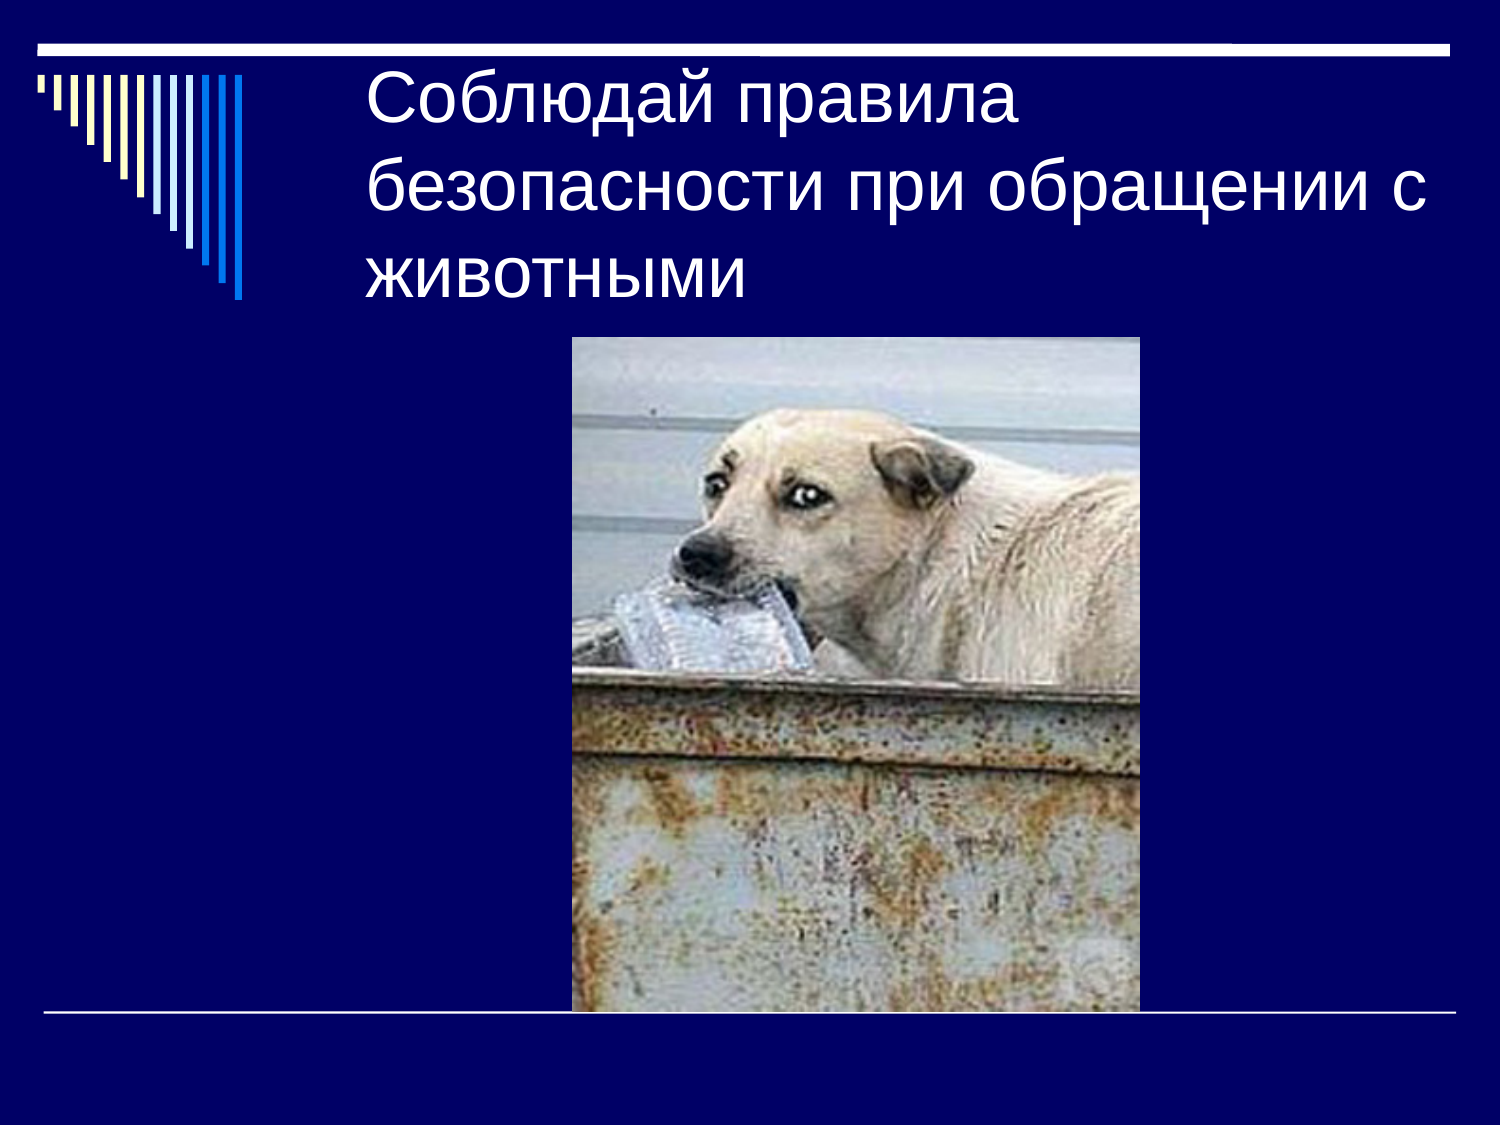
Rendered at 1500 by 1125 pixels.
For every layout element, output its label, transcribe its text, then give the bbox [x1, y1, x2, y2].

title Соблюдай правила безопасности при обращении с животными [349, 74, 1500, 288]
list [572, 337, 1140, 1012]
